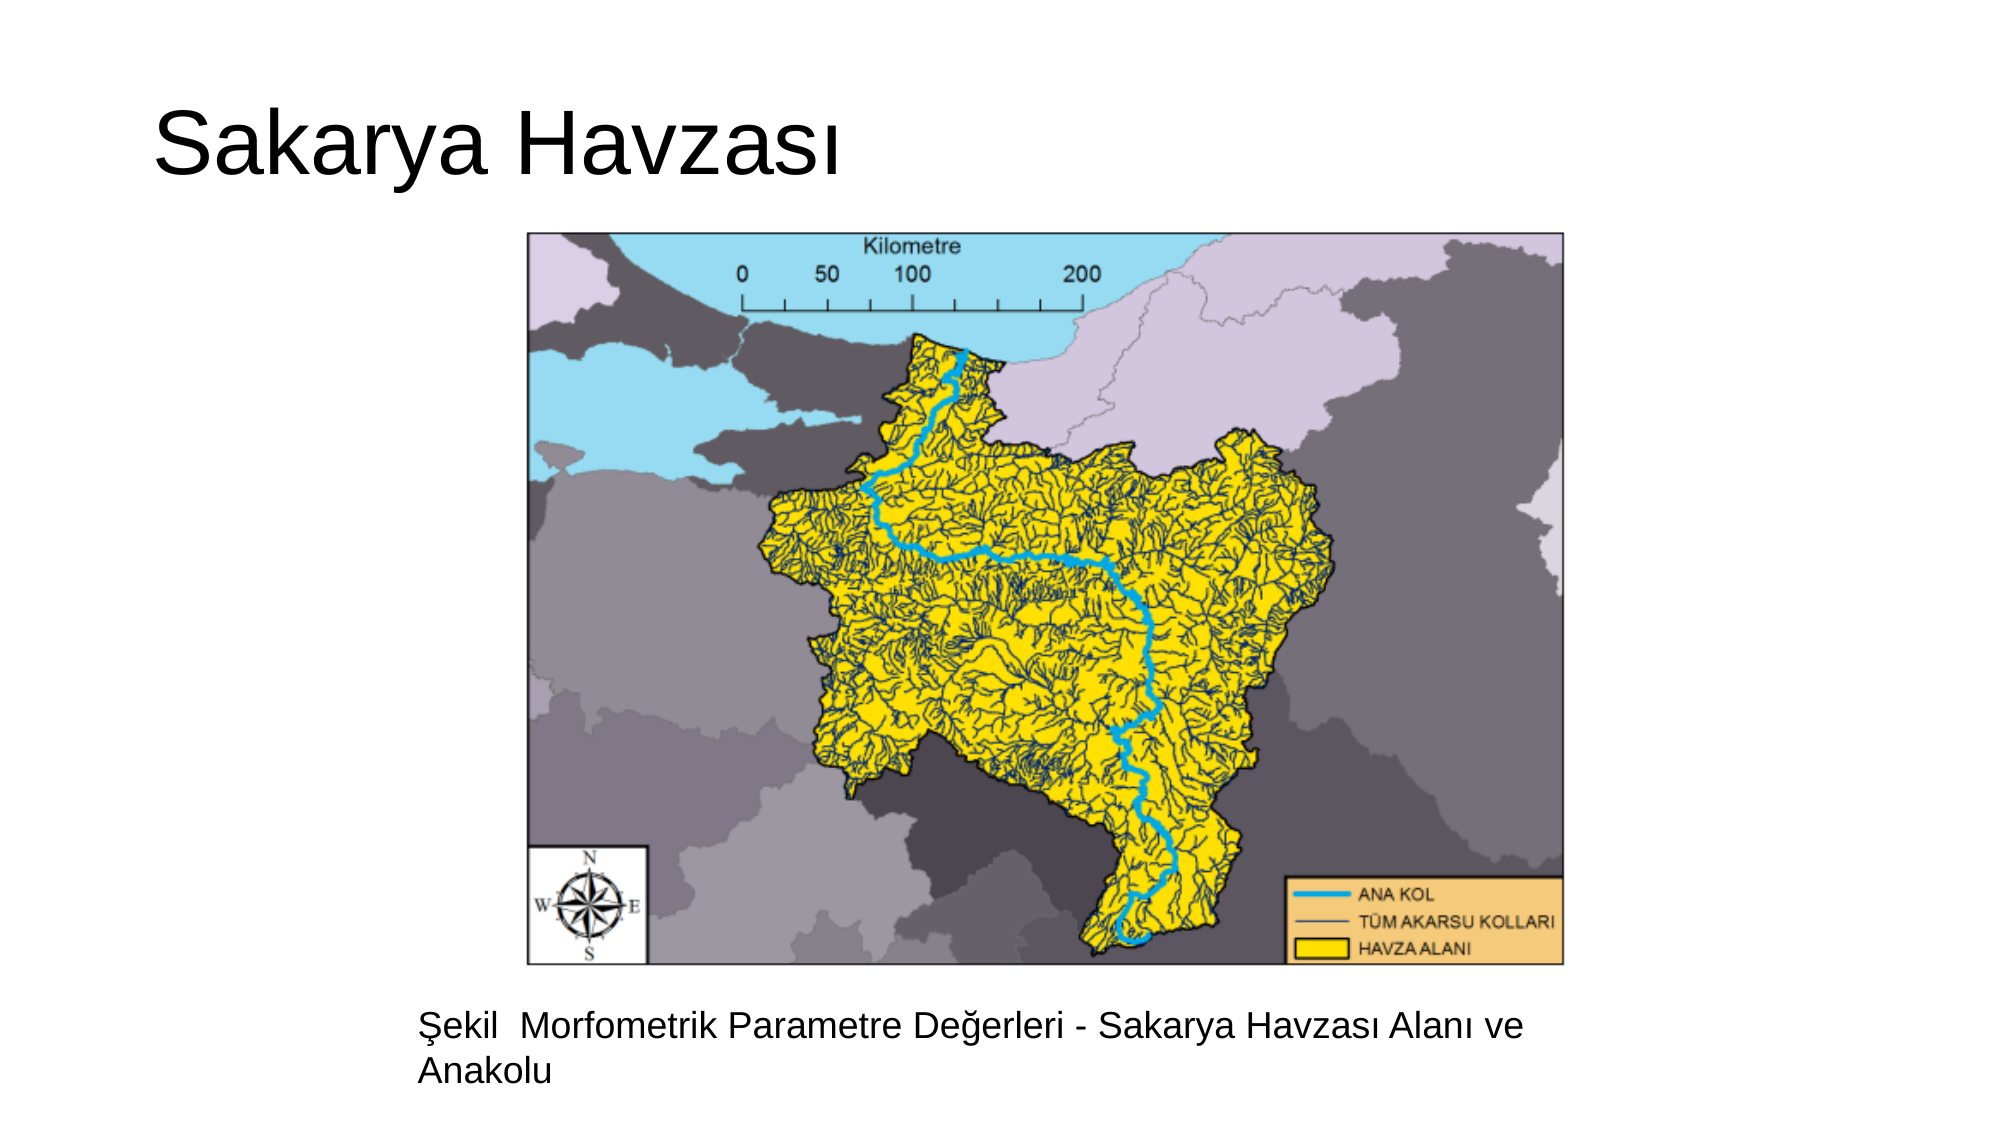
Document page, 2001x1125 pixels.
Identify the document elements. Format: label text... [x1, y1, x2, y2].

text_box Şekil Morfometrik Parametre Değerleri - Sakarya Havzası Alanı ve Anakolu [402, 993, 1667, 1099]
title Sakarya Havzası [137, 59, 1863, 231]
picture [505, 207, 1590, 986]
